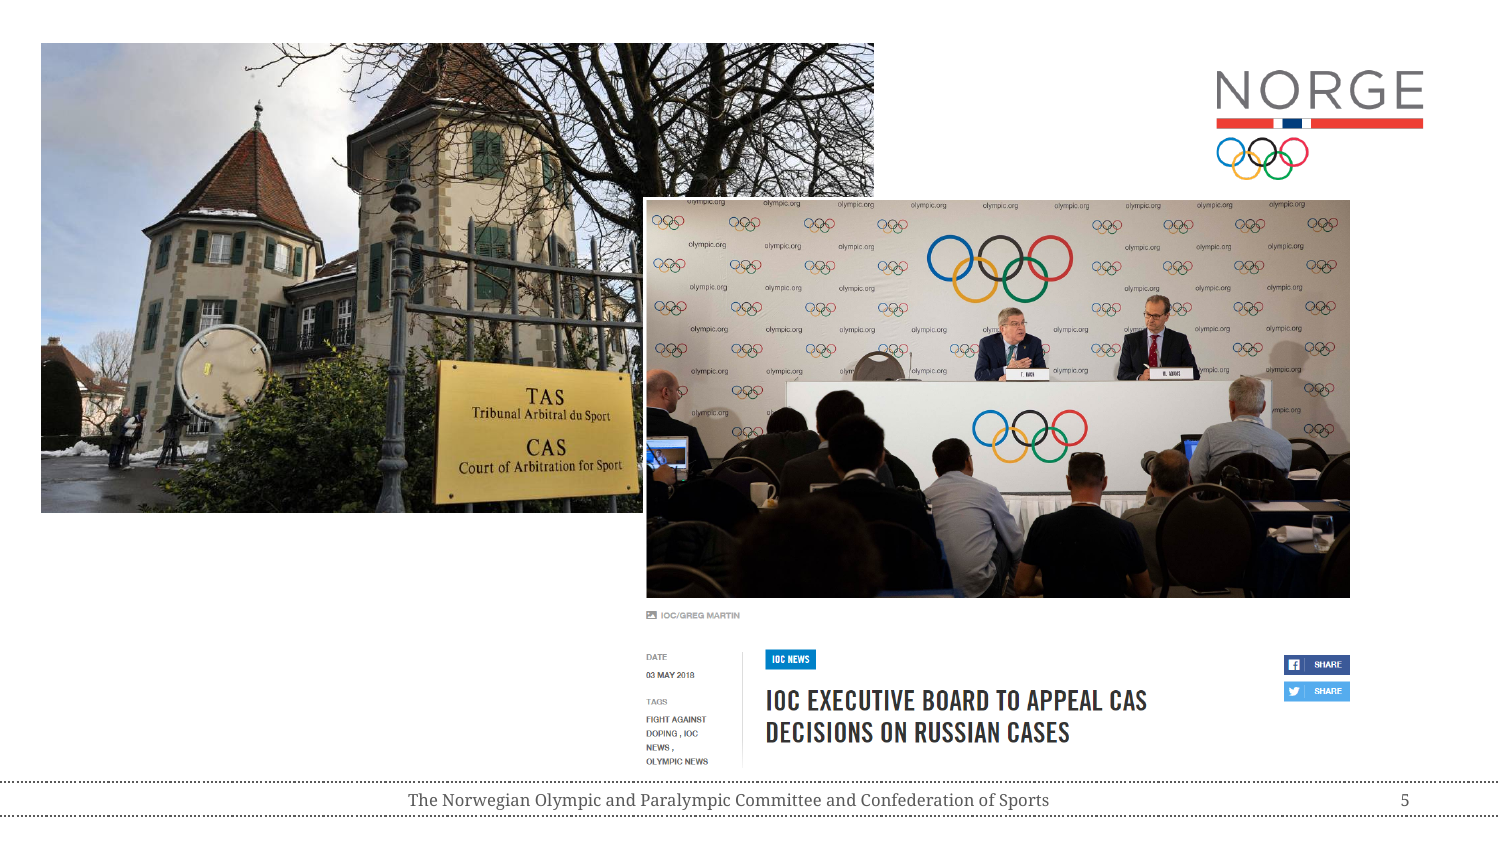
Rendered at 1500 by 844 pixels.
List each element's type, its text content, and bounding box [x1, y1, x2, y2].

slide_number [147, 782, 383, 817]
footer The Norwegian Olympic and Paralympic Committee and Confederation of Sports [383, 782, 1074, 817]
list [643, 197, 1353, 768]
picture [40, 43, 875, 513]
slide_number 5 [1074, 782, 1425, 817]
